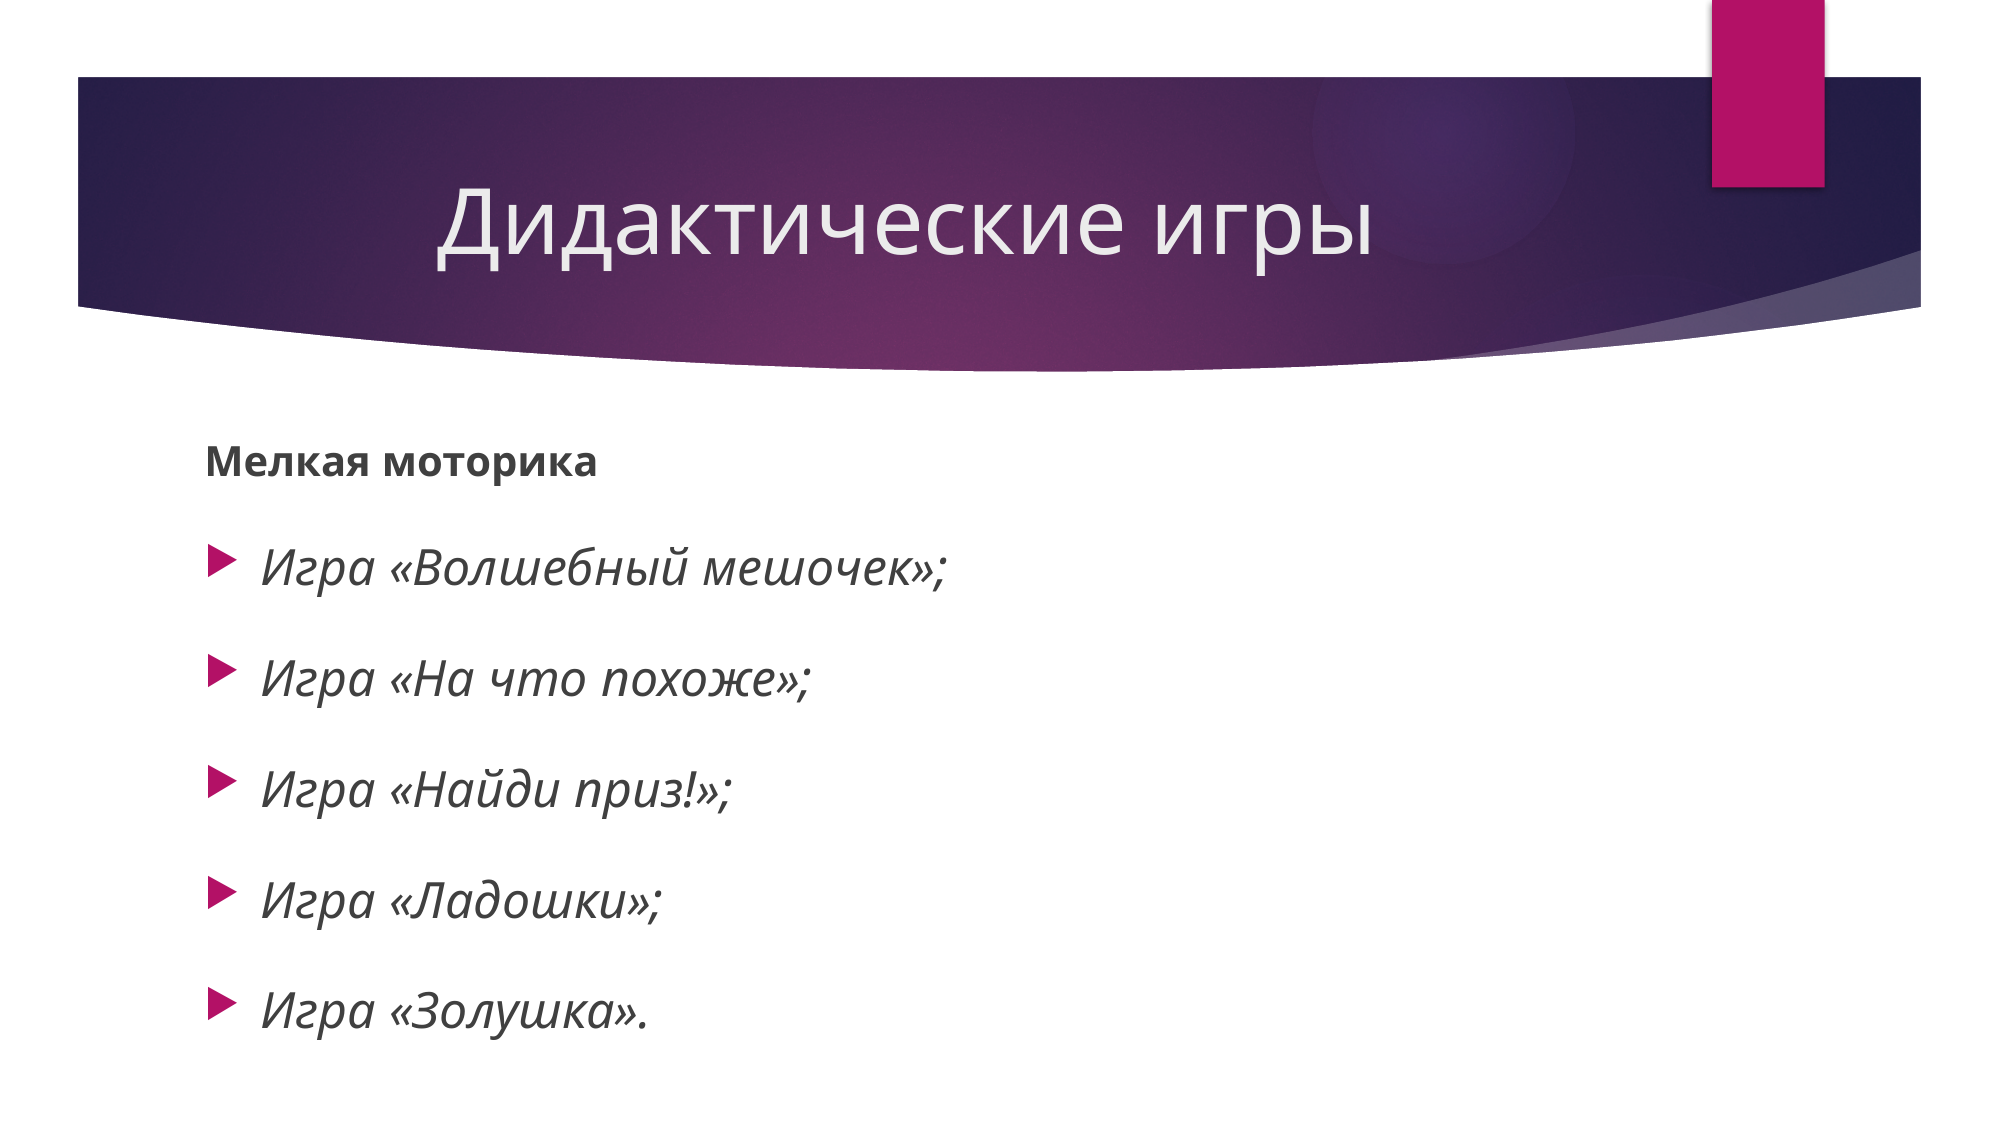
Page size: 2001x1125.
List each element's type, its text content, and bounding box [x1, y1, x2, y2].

title Дидактические игры [189, 159, 1627, 276]
list Мелкая моторика Игра «Волшебный мешочек»; Игра «На что похоже»; Игра «Найди приз!»; Игра «Ладошки»; Игра «Золушка». [189, 427, 1638, 1075]
